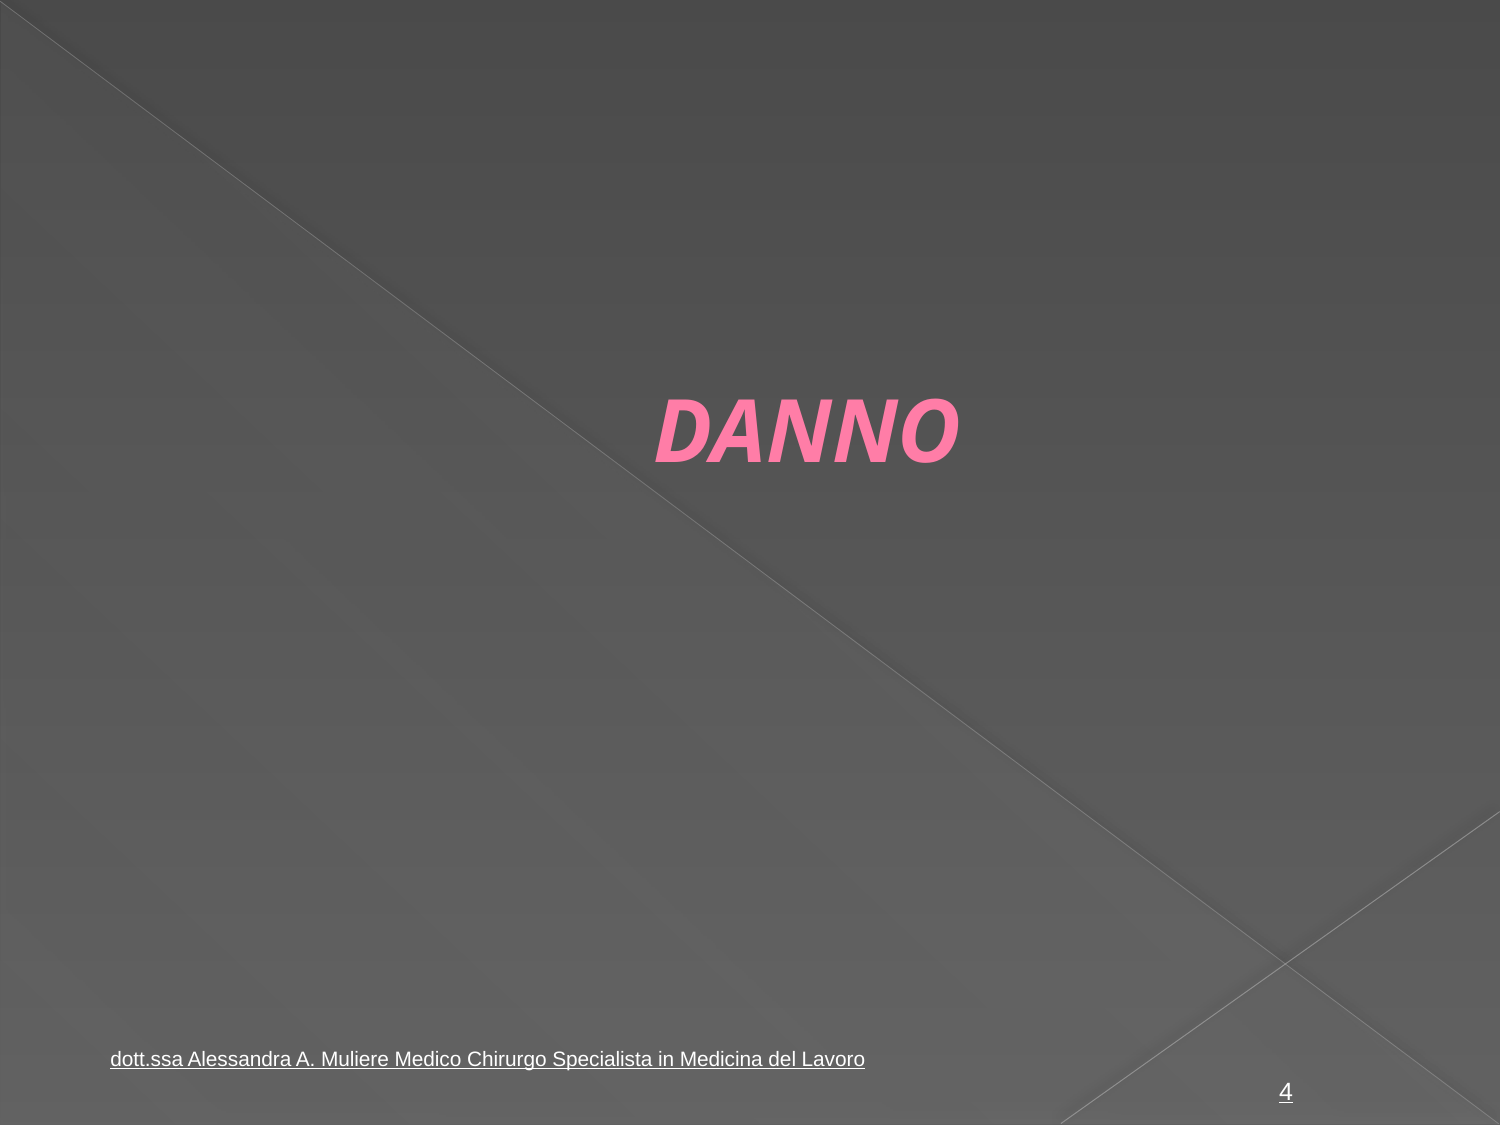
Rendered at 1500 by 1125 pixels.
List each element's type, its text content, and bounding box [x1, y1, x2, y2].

slide_number 4 [1245, 1063, 1328, 1113]
title DANNO [76, 164, 1459, 692]
footer dott.ssa Alessandra A. Muliere Medico Chirurgo Specialista in Medicina del Lavoro [64, 1023, 880, 1078]
